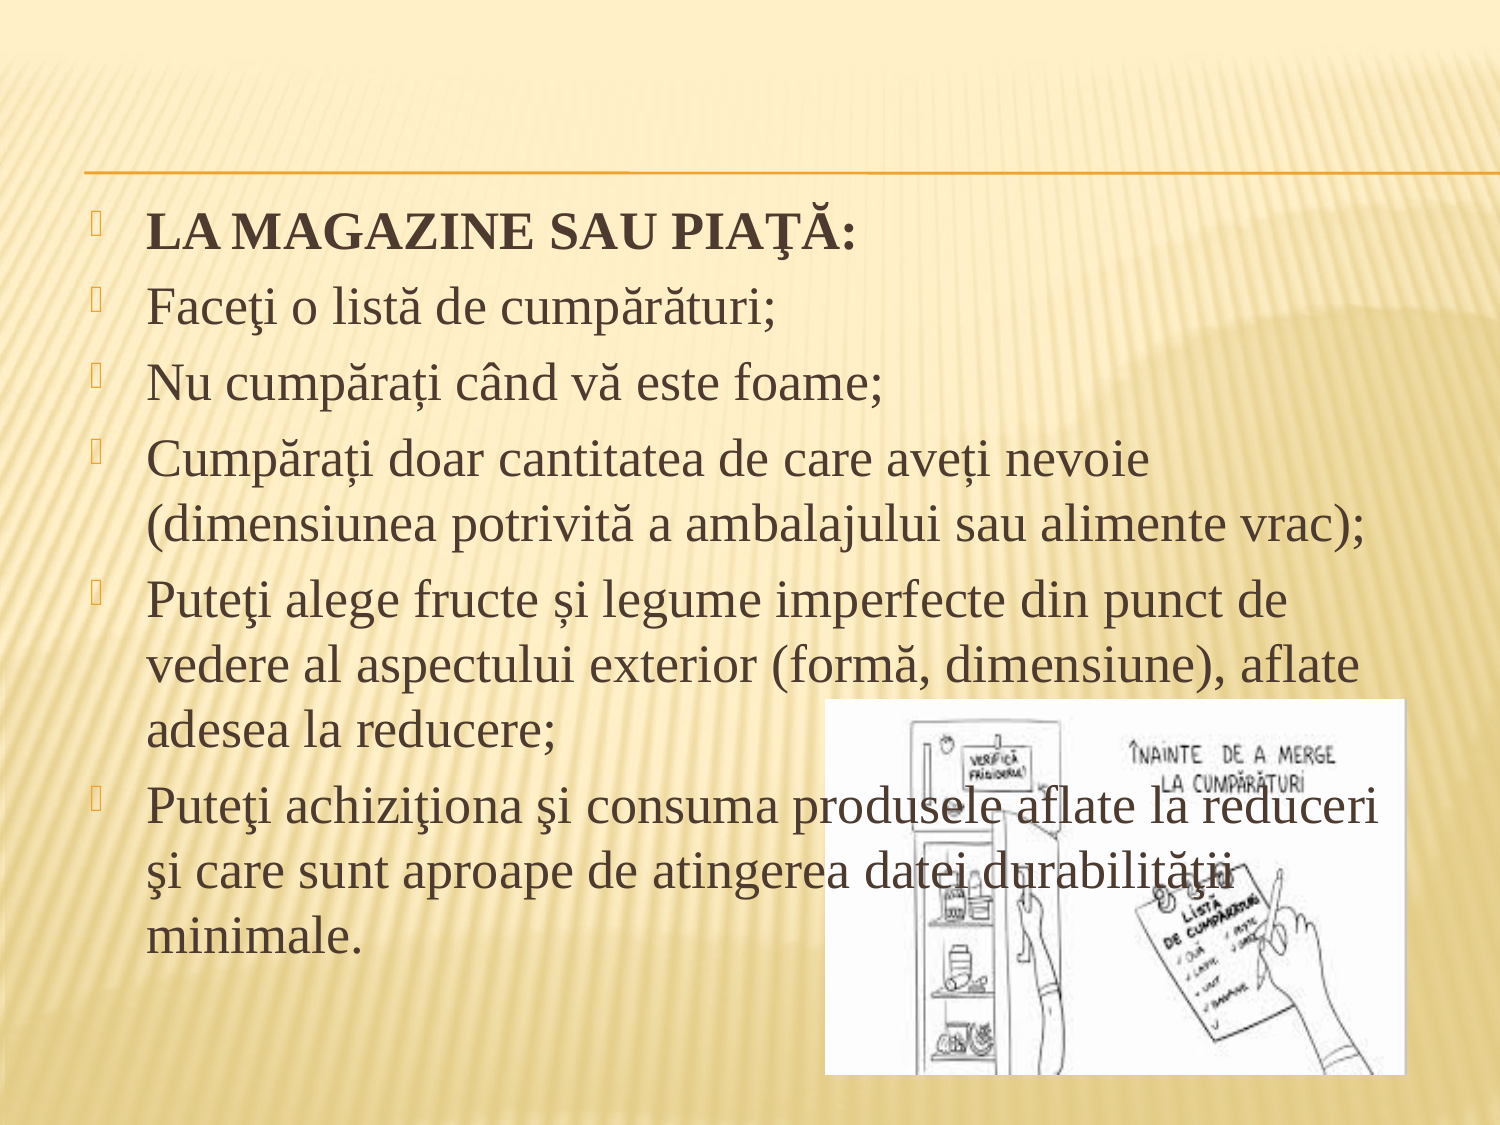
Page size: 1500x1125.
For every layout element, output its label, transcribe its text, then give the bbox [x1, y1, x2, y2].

list LA MAGAZINE SAU PIAŢĂ: Faceţi o listă de cumpărături; Nu cumpărați când vă este foame; Cumpărați doar cantitatea de care aveți nevoie (dimensiunea potrivită a ambalajului sau alimente vrac); Puteţi alege fructe și legume imperfecte din punct de vedere al aspectului exterior (formă, dimensiune), aflate adesea la reducere; Puteţi achiziţiona şi consuma produsele aflate la reduceri şi care sunt aproape de atingerea datei durabilităţii minimale. [75, 187, 1425, 1005]
picture [824, 699, 1407, 1076]
